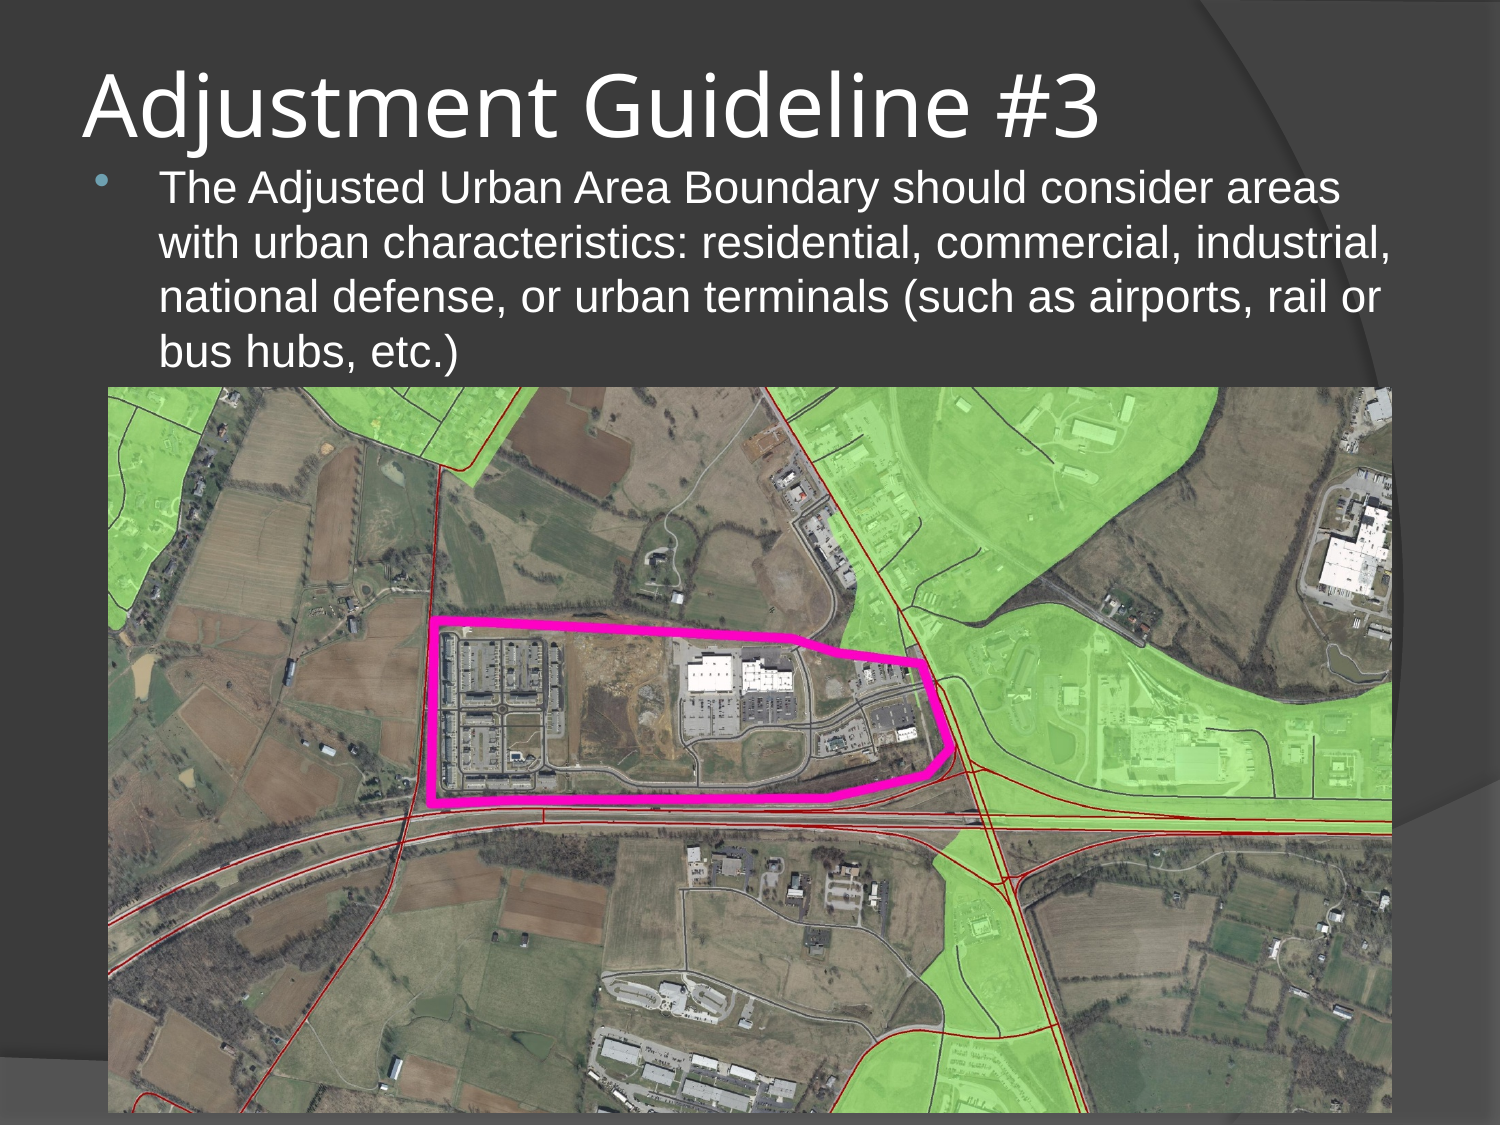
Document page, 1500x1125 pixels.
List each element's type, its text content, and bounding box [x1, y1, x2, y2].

title Adjustment Guideline #3 [75, 37, 1300, 168]
list The Adjusted Urban Area Boundary should consider areas with urban characteristics: residential, commercial, industrial, national defense, or urban terminals (such as airports, rail or bus hubs, etc.) [75, 149, 1425, 948]
picture [108, 387, 1392, 1113]
